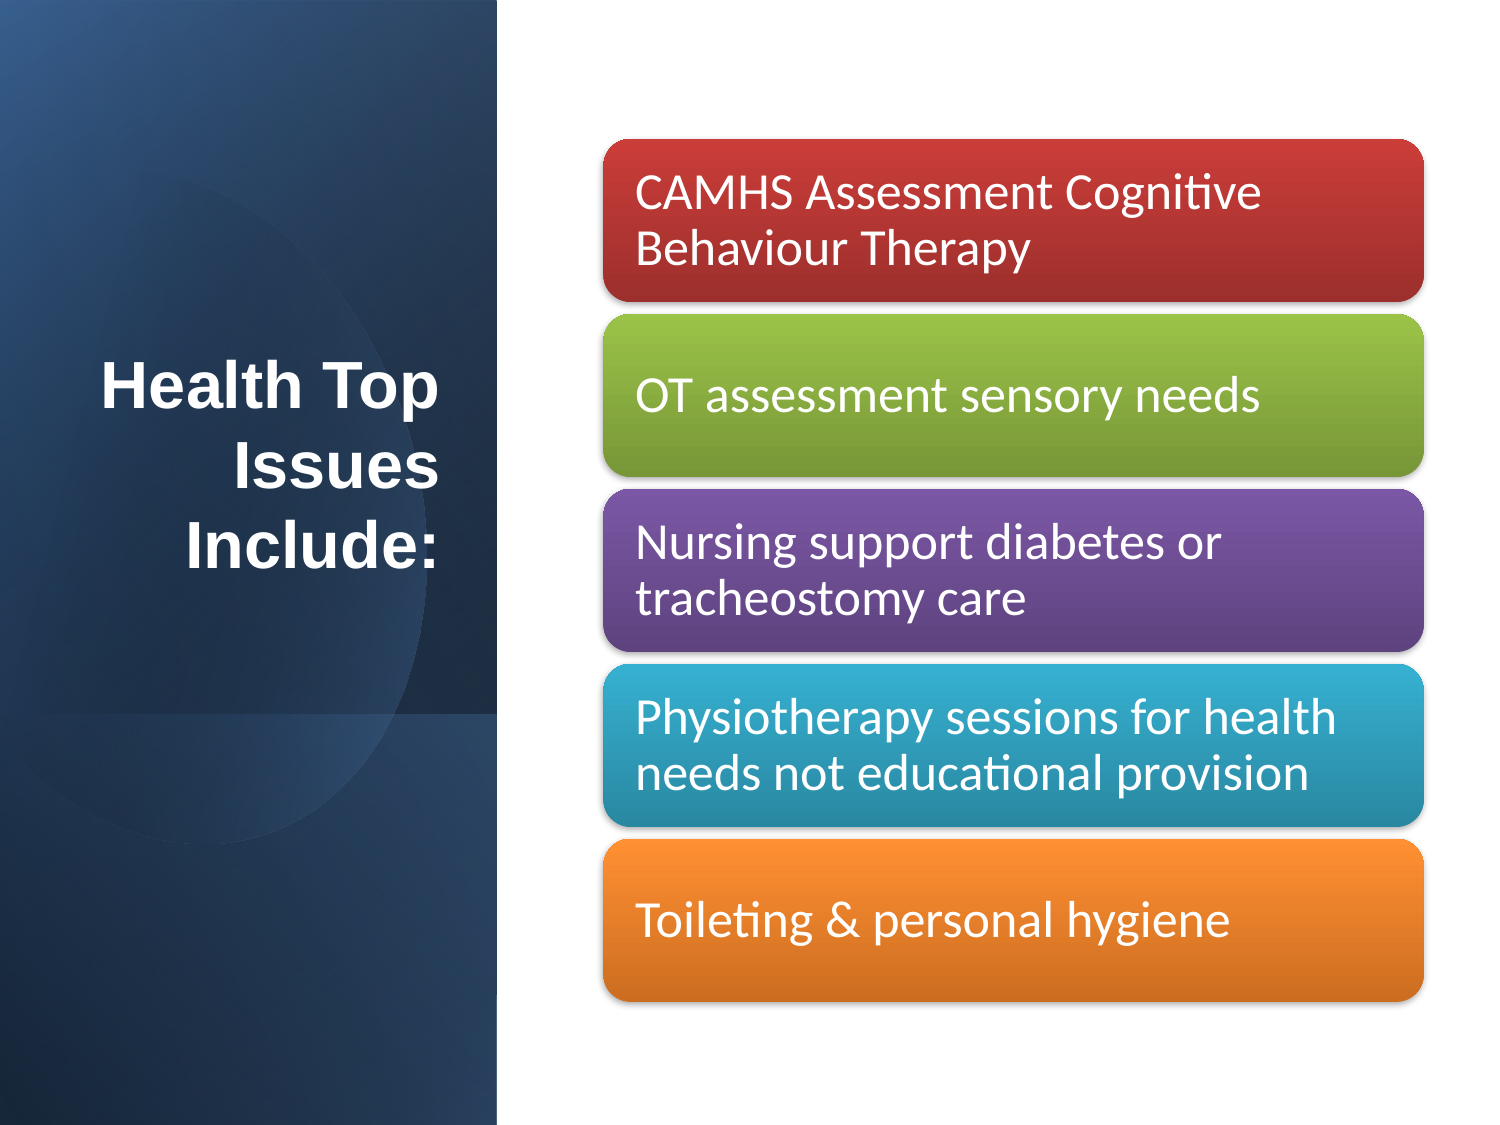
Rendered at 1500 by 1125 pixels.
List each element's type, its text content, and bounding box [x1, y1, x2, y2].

title Health Top Issues Include: [72, 276, 456, 670]
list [603, 122, 1424, 1018]
text_box [499, 0, 1500, 1125]
text_box [0, 0, 499, 1125]
